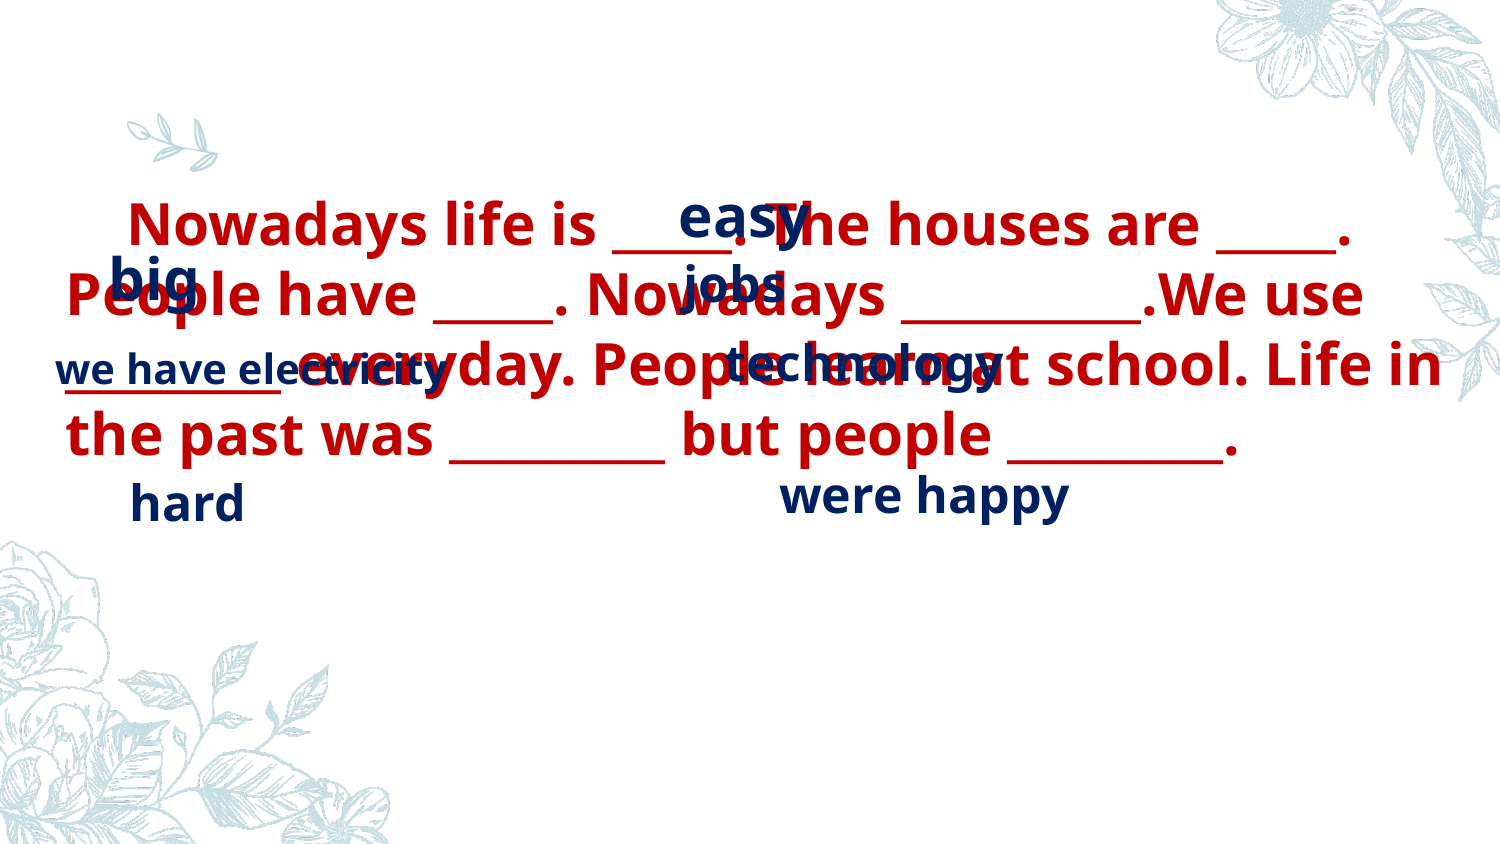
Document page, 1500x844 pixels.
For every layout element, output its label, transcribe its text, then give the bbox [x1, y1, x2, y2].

text_box jobs [669, 244, 1419, 320]
text_box hard [114, 464, 865, 540]
text_box we have electricity [39, 335, 790, 401]
picture [1215, 0, 1500, 402]
picture [0, 540, 390, 844]
text_box technology [709, 324, 1460, 400]
text_box Nowadays life is _____. The houses are _____. People have _____. Nowadays __________.We use _________ everyday. People learn at school. Life in the past was _________ but people _________. [50, 180, 1481, 475]
text_box big [93, 234, 215, 320]
text_box were happy [764, 456, 1500, 532]
text_box easy [664, 171, 826, 257]
